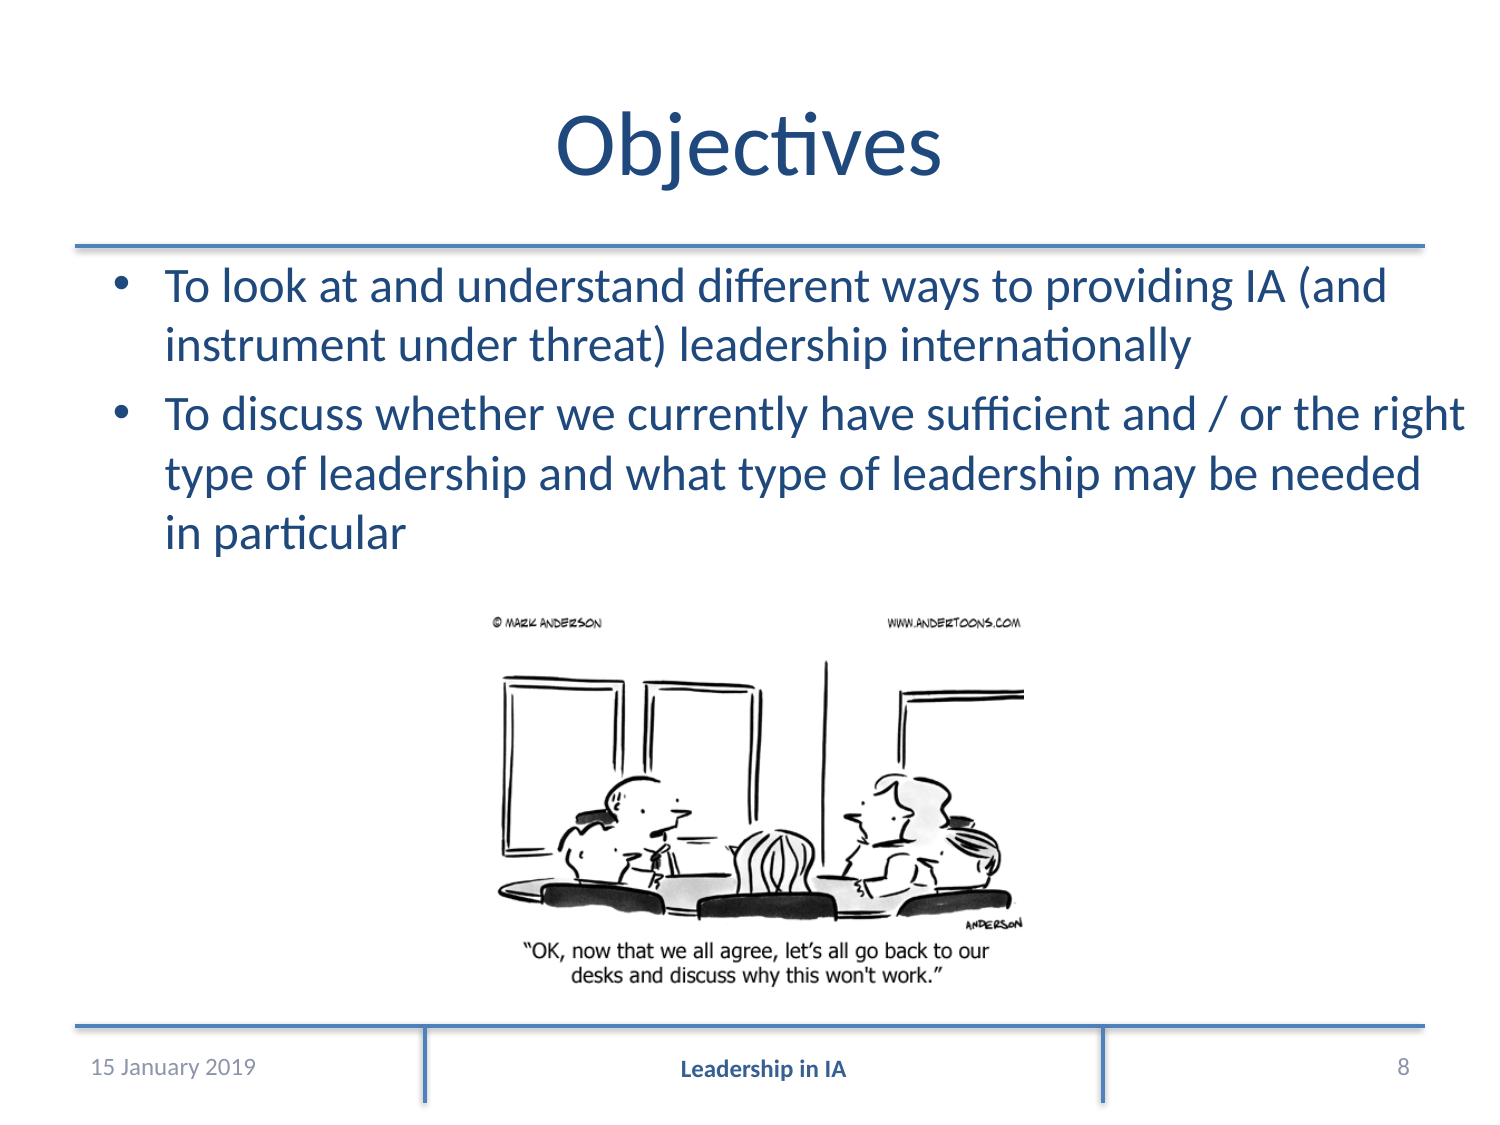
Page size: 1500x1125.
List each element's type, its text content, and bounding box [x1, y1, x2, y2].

slide_number 8 [1110, 1035, 1425, 1096]
list To look at and understand different ways to providing IA (and instrument under threat) leadership internationally To discuss whether we currently have sufficient and / or the right type of leadership and what type of leadership may be needed in particular [97, 245, 1482, 572]
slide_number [75, 1035, 418, 1096]
footer Leadership in IA [429, 1038, 1098, 1098]
picture [489, 613, 1024, 1015]
title Objectives [75, 45, 1425, 233]
